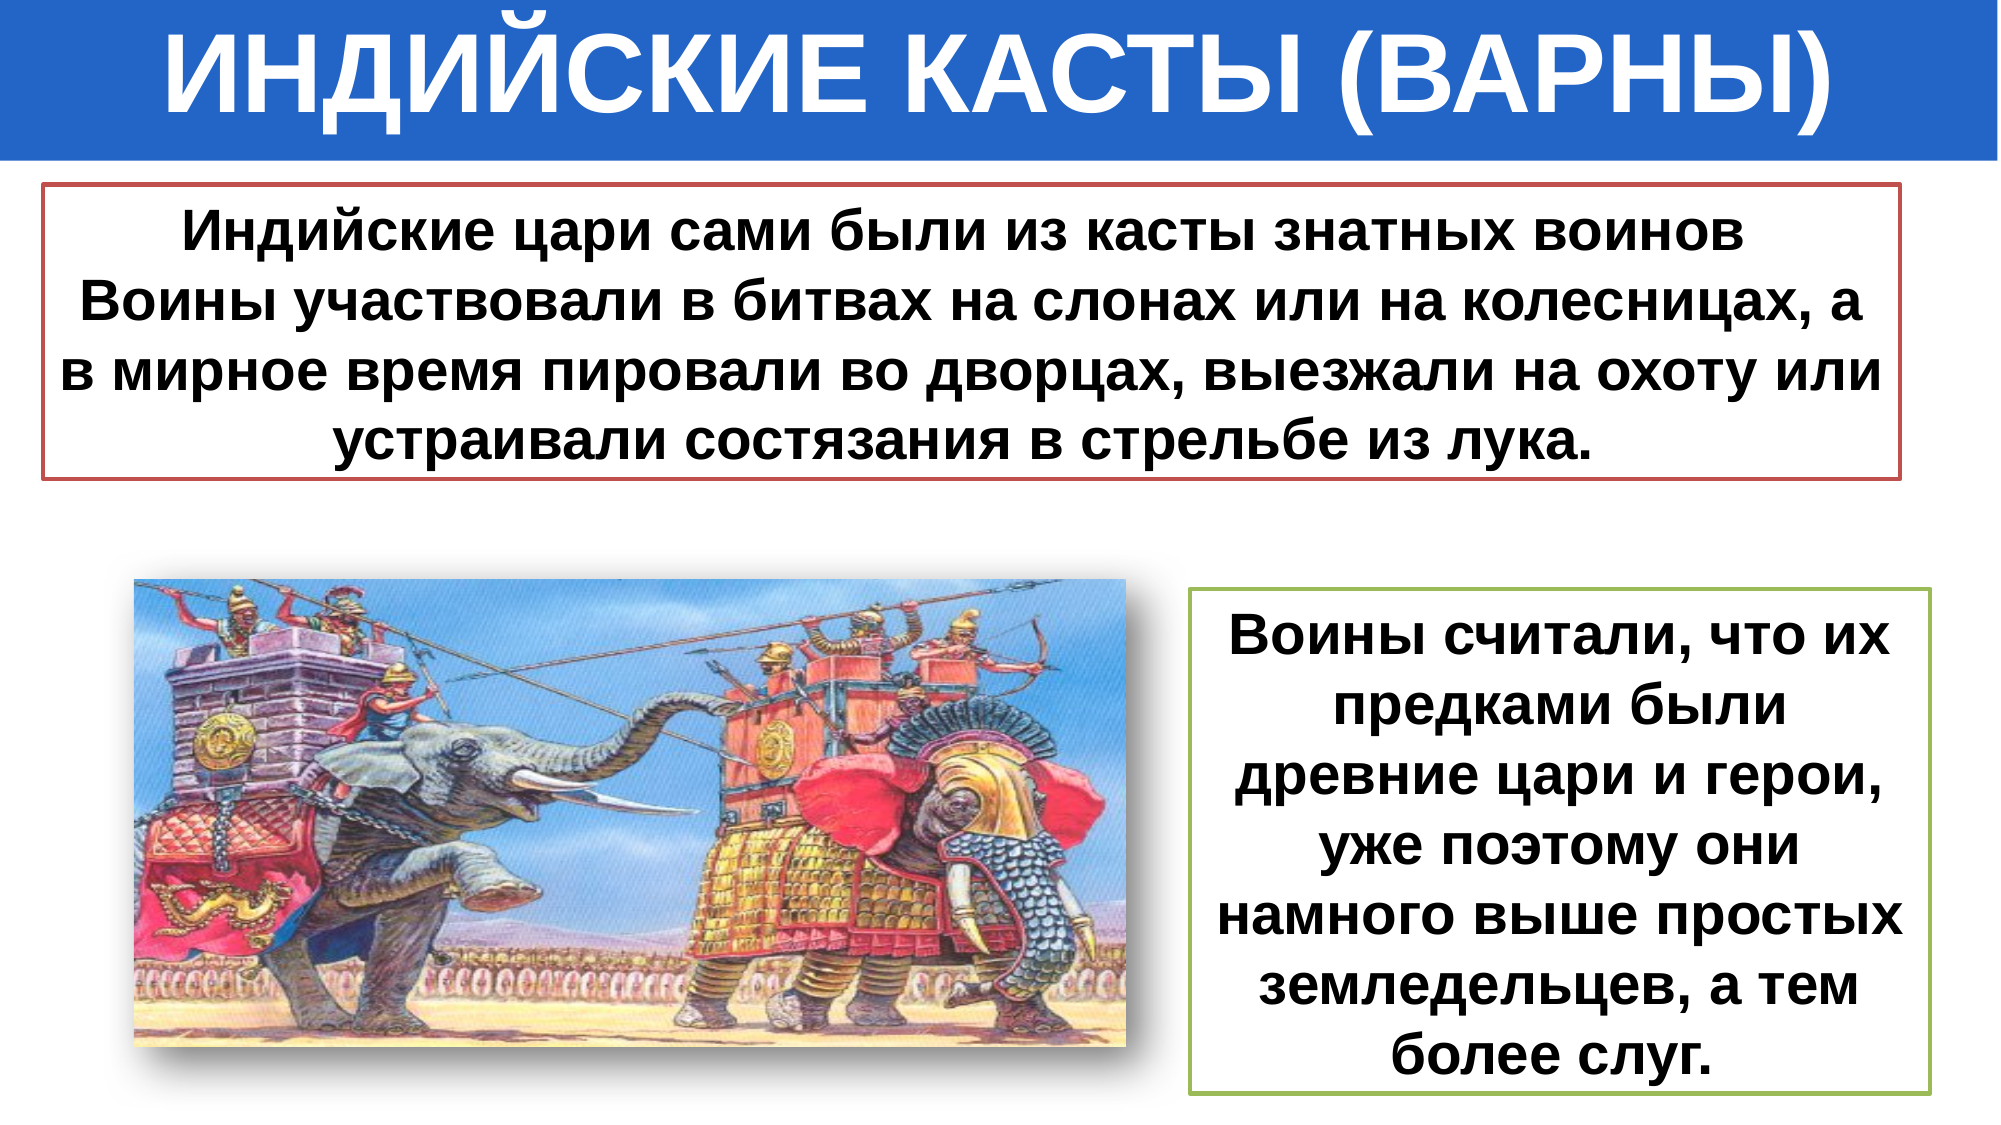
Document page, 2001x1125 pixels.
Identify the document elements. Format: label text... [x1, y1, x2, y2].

picture [133, 579, 1127, 1047]
text_box Воины считали, что их предками были древние цари и герои, уже поэтому они намного выше простых земледельцев, а тем более слуг. [1188, 587, 1932, 1096]
text_box ИНДИЙСКИЕ КАСТЫ (ВАРНЫ) [0, 0, 1998, 161]
text_box Индийские цари сами были из касты знатных воинов Воины участвовали в битвах на слонах или на колесницах, а в мирное время пировали во дворцах, выезжали на охоту или устраивали состязания в стрельбе из лука. [41, 182, 1902, 481]
